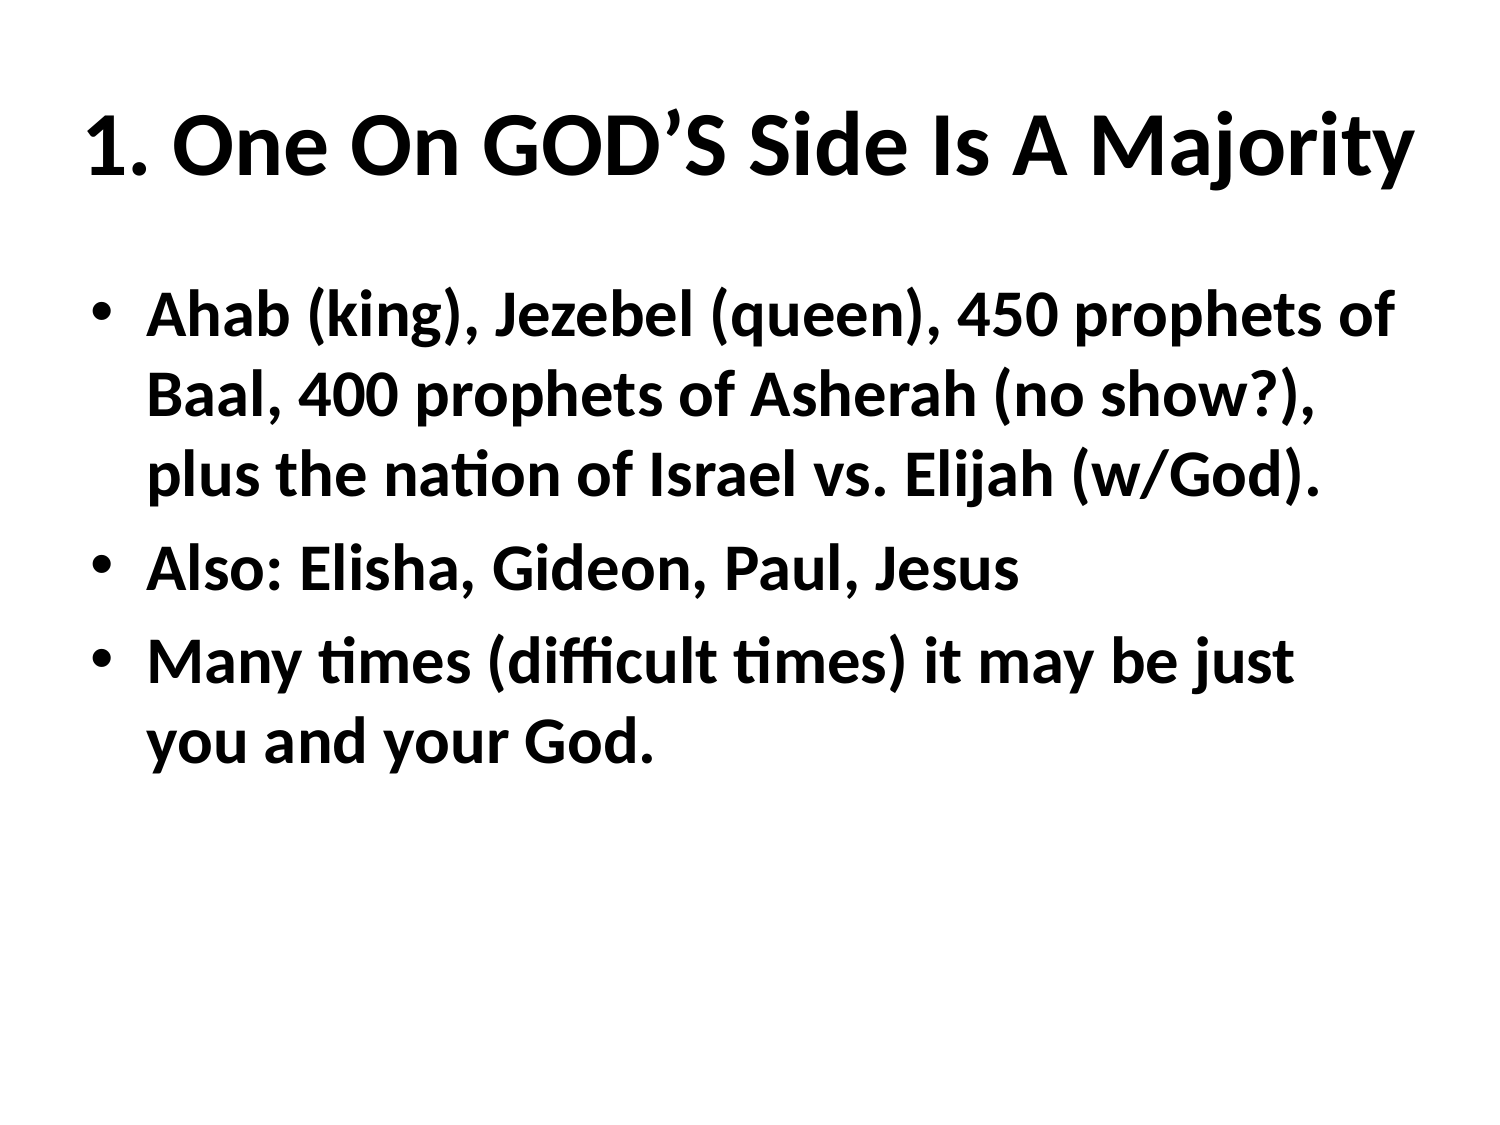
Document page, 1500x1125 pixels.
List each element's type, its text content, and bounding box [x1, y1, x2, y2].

title 1. One On GOD’S Side Is A Majority [0, 45, 1500, 233]
list Ahab (king), Jezebel (queen), 450 prophets of Baal, 400 prophets of Asherah (no show?), plus the nation of Israel vs. Elijah (w/God). Also: Elisha, Gideon, Paul, Jesus Many times (difficult times) it may be just you and your God. [75, 262, 1425, 1125]
